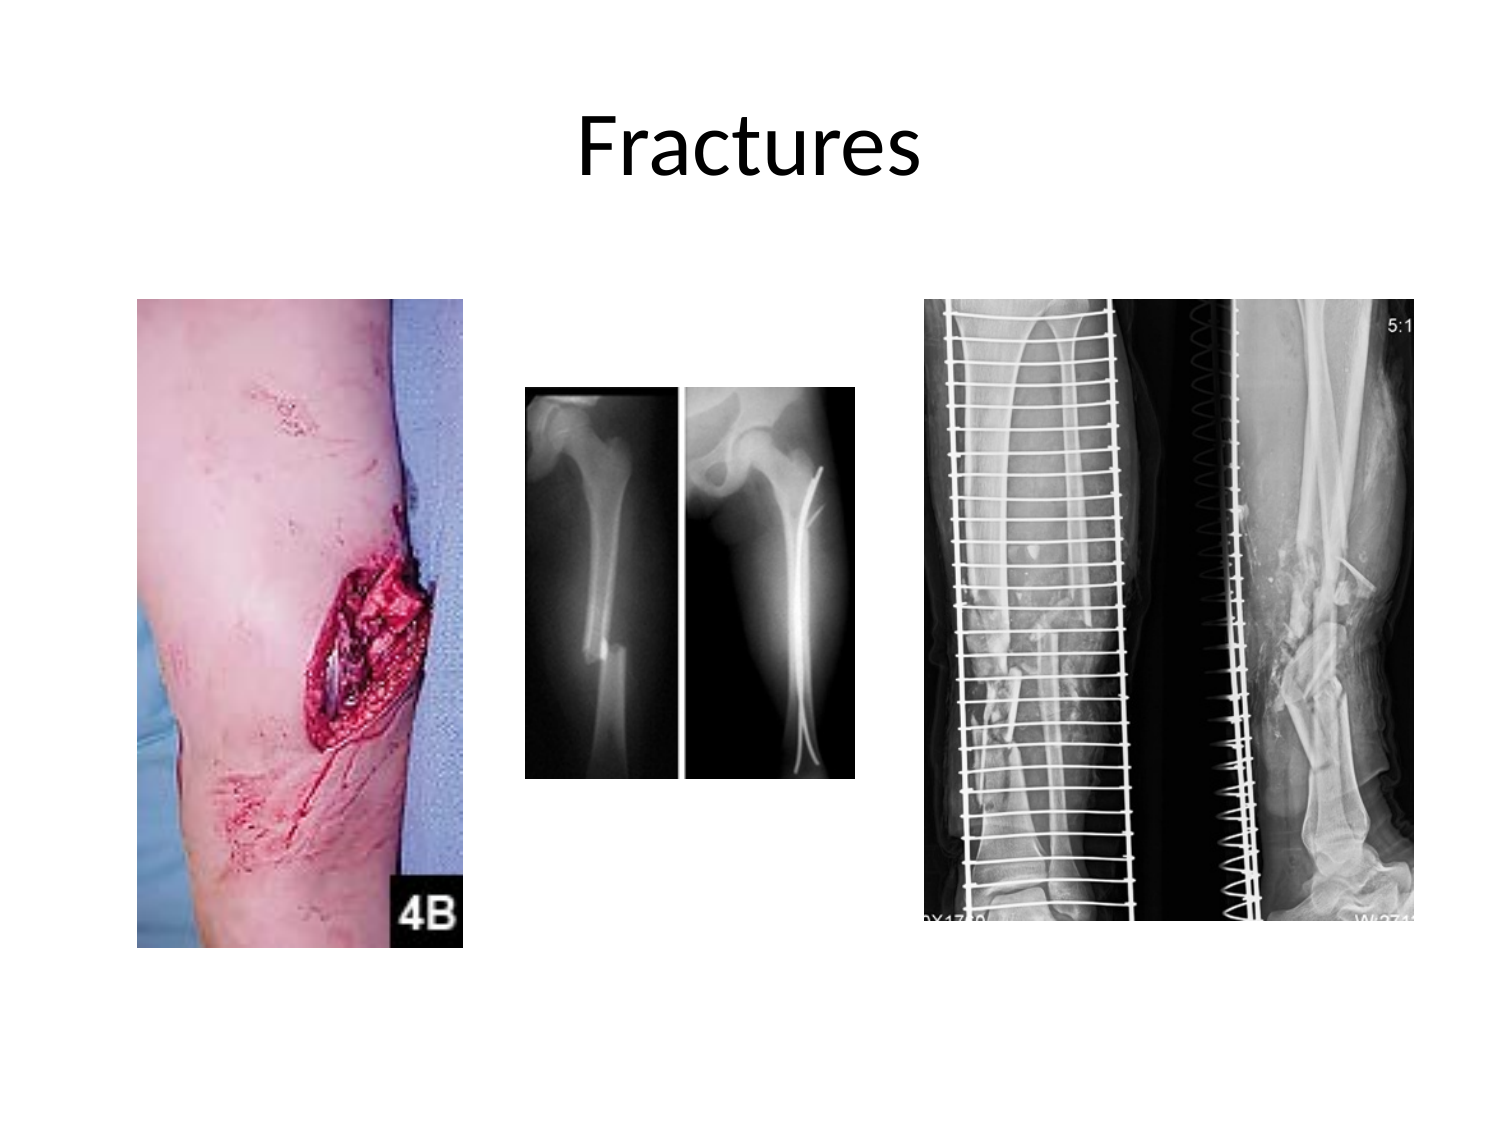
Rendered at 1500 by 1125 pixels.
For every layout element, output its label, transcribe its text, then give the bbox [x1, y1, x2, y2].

picture [137, 299, 463, 948]
picture [924, 299, 1414, 921]
title Fractures [75, 45, 1425, 233]
picture [524, 387, 855, 779]
